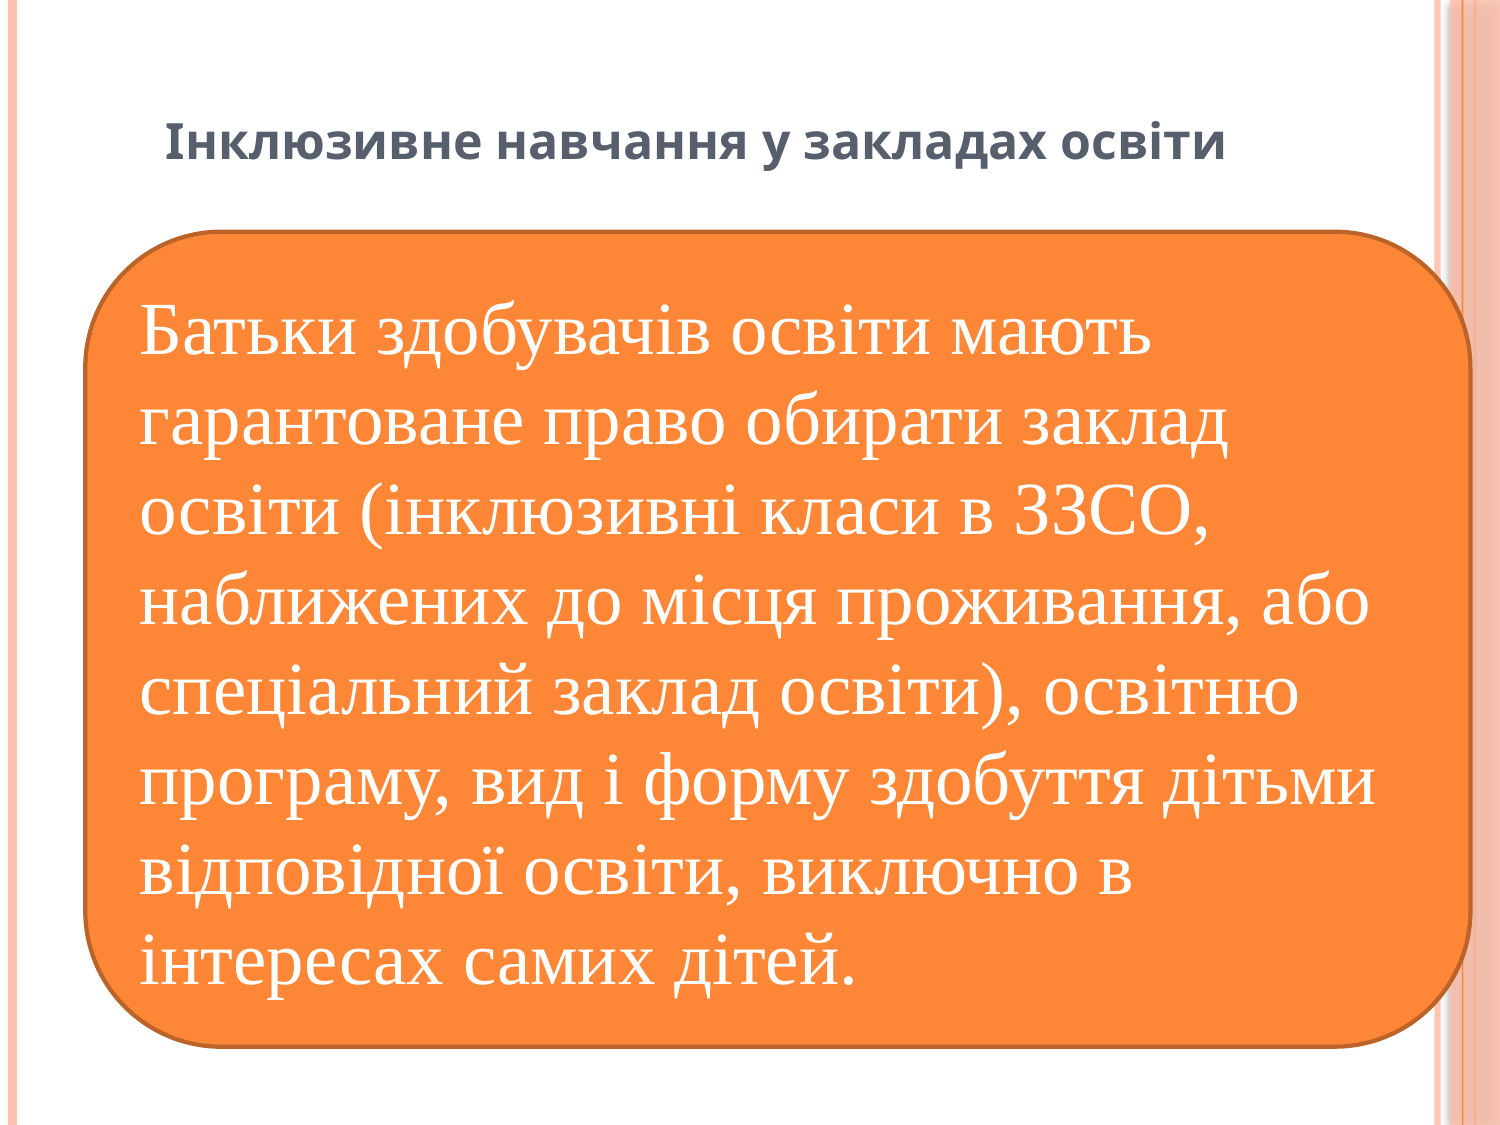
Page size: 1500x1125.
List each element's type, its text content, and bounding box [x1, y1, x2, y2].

text_box Інклюзивне навчання у закладах освіти [147, 101, 1247, 177]
text_box Батьки здобувачів освіти мають гарантоване право обирати заклад освіти (інклюзивні класи в ЗЗСО, наближених до місця проживання, або спеціальний заклад освіти), освітню програму, вид і форму здобуття дітьми відповідної освіти, виключно в інтересах самих дітей. [83, 229, 1473, 1049]
